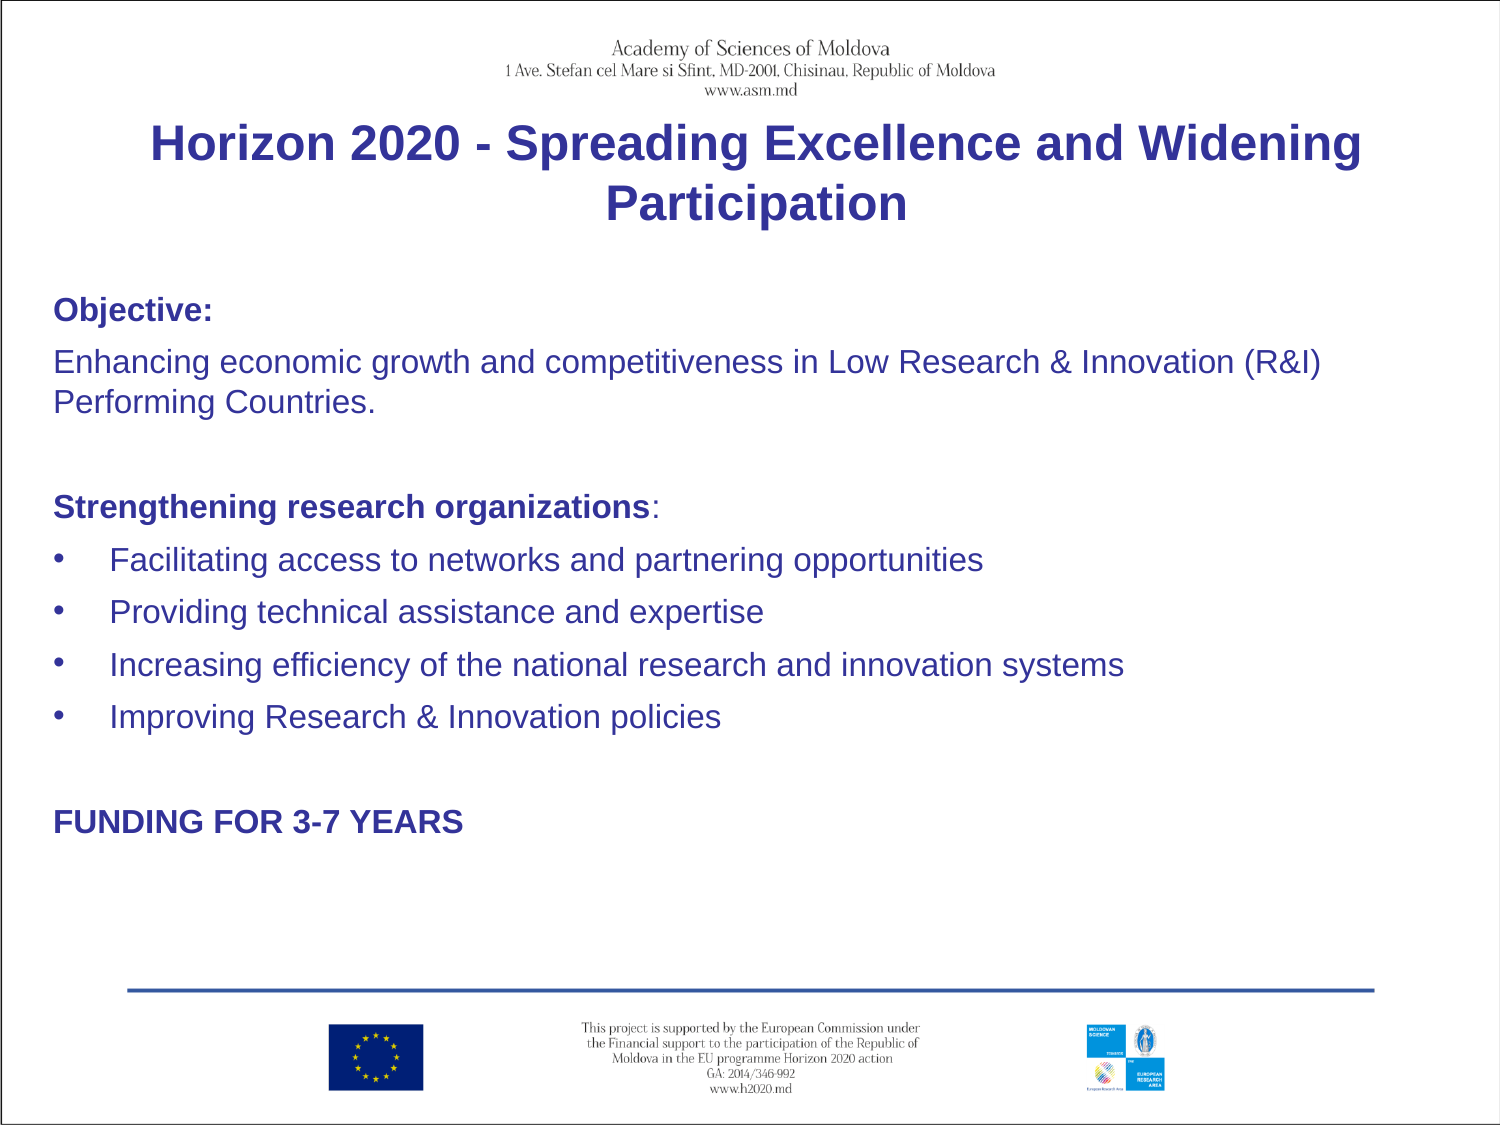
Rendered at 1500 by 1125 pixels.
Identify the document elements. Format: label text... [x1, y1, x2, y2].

picture [0, 0, 1500, 1125]
text_box Objective: Enhancing economic growth and competitiveness in Low Research & Innovation (R&I) Performing Countries. Strengthening research organizations: Facilitating access to networks and partnering opportunities Providing technical assistance and expertise Increasing efficiency of the national research and innovation systems Improving Research & Innovation policies FUNDING FOR 3-7 YEARS [53, 288, 1459, 840]
text_box Horizon 2020 - Spreading Excellence and Widening Participation [53, 110, 1459, 231]
